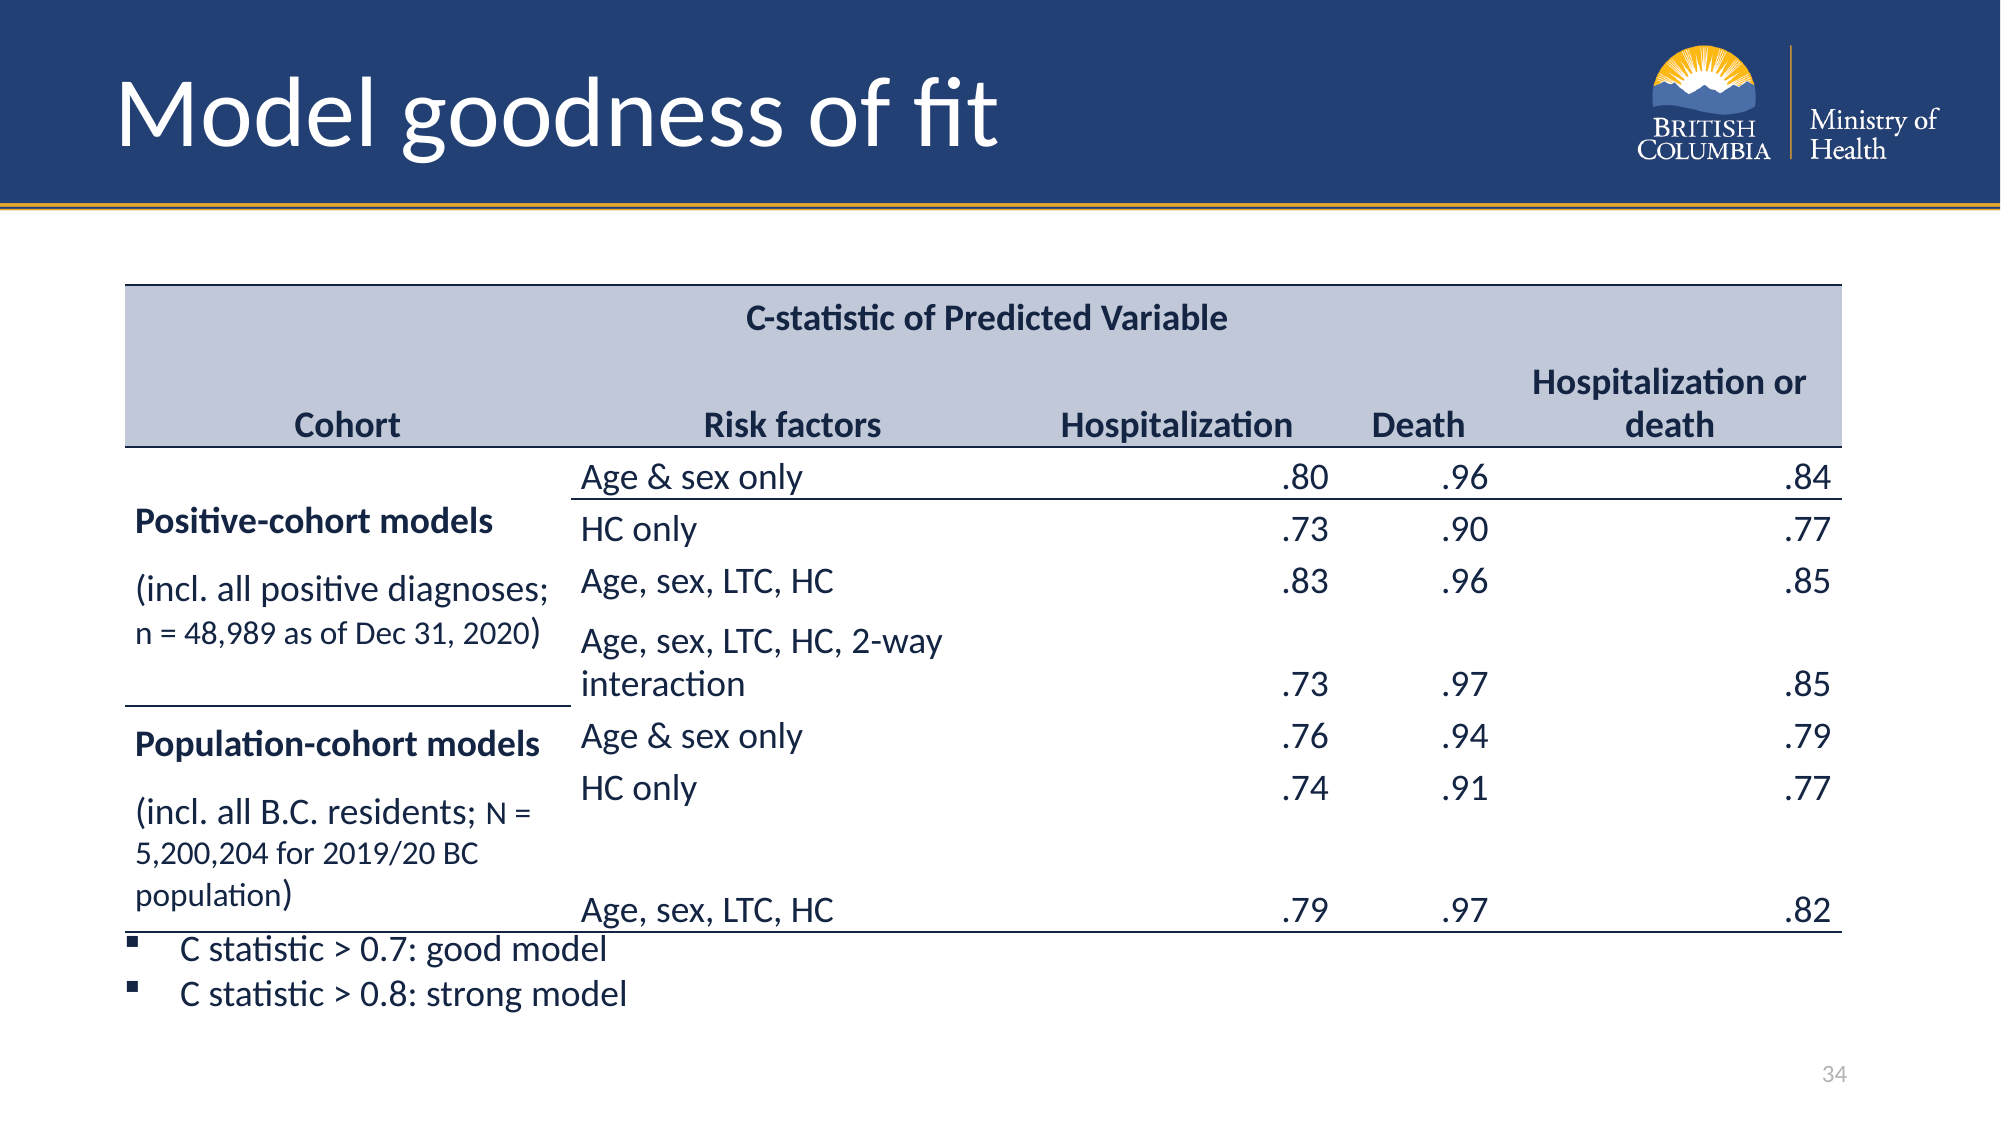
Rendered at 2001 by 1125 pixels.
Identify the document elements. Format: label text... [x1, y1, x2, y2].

table_cell Age & sex only [571, 706, 1015, 758]
table_cell .85 [1499, 603, 1842, 706]
table_cell .76 [1015, 706, 1339, 758]
table_cell .96 [1339, 551, 1499, 603]
table_cell Age, sex, LTC, HC, 2-way interaction [571, 603, 1015, 706]
table_cell .97 [1339, 810, 1499, 931]
table_cell .96 [1339, 448, 1499, 498]
table_cell .73 [1015, 603, 1339, 706]
table_cell .77 [1499, 500, 1842, 551]
table_cell Population-cohort models (incl. all B.C. residents; N = 5,200,204 for 2019/20 BC population) [125, 707, 571, 931]
table_cell .85 [1499, 551, 1842, 603]
table_cell Age, sex, LTC, HC [571, 551, 1015, 603]
table_cell .74 [1015, 758, 1339, 810]
table_cell .83 [1015, 551, 1339, 603]
table_cell Hospitalization or death [1499, 340, 1842, 446]
text_box C statistic > 0.7: good model C statistic > 0.8: strong model [109, 916, 786, 1022]
table_header C-statistic of Predicted Variable [125, 286, 1842, 340]
table_cell .84 [1499, 448, 1842, 498]
table_cell Risk factors [571, 340, 1015, 446]
table_cell .80 [1015, 448, 1339, 498]
table_cell Positive-cohort models (incl. all positive diagnoses; n = 48,989 as of Dec 31, 2020) [125, 448, 571, 705]
table_cell .82 [1499, 810, 1842, 931]
slide_number 34 [1412, 1042, 1863, 1103]
table_cell .79 [1499, 706, 1842, 758]
title Model goodness of fit [99, 12, 1900, 201]
table_cell Age & sex only [571, 448, 1015, 498]
table_cell HC only [571, 758, 1015, 810]
table_cell HC only [571, 500, 1015, 551]
table_cell .90 [1339, 500, 1499, 551]
table_cell .97 [1339, 603, 1499, 706]
table_cell Hospitalization [1015, 340, 1339, 446]
picture [0, 0, 2001, 1125]
table_cell Death [1339, 340, 1499, 446]
table_cell Cohort [125, 340, 571, 446]
table_cell .73 [1015, 500, 1339, 551]
table_cell .77 [1499, 758, 1842, 810]
table_cell .91 [1339, 758, 1499, 810]
table_cell .94 [1339, 706, 1499, 758]
table_cell Age, sex, LTC, HC [571, 810, 1015, 931]
table_cell .79 [1015, 810, 1339, 931]
